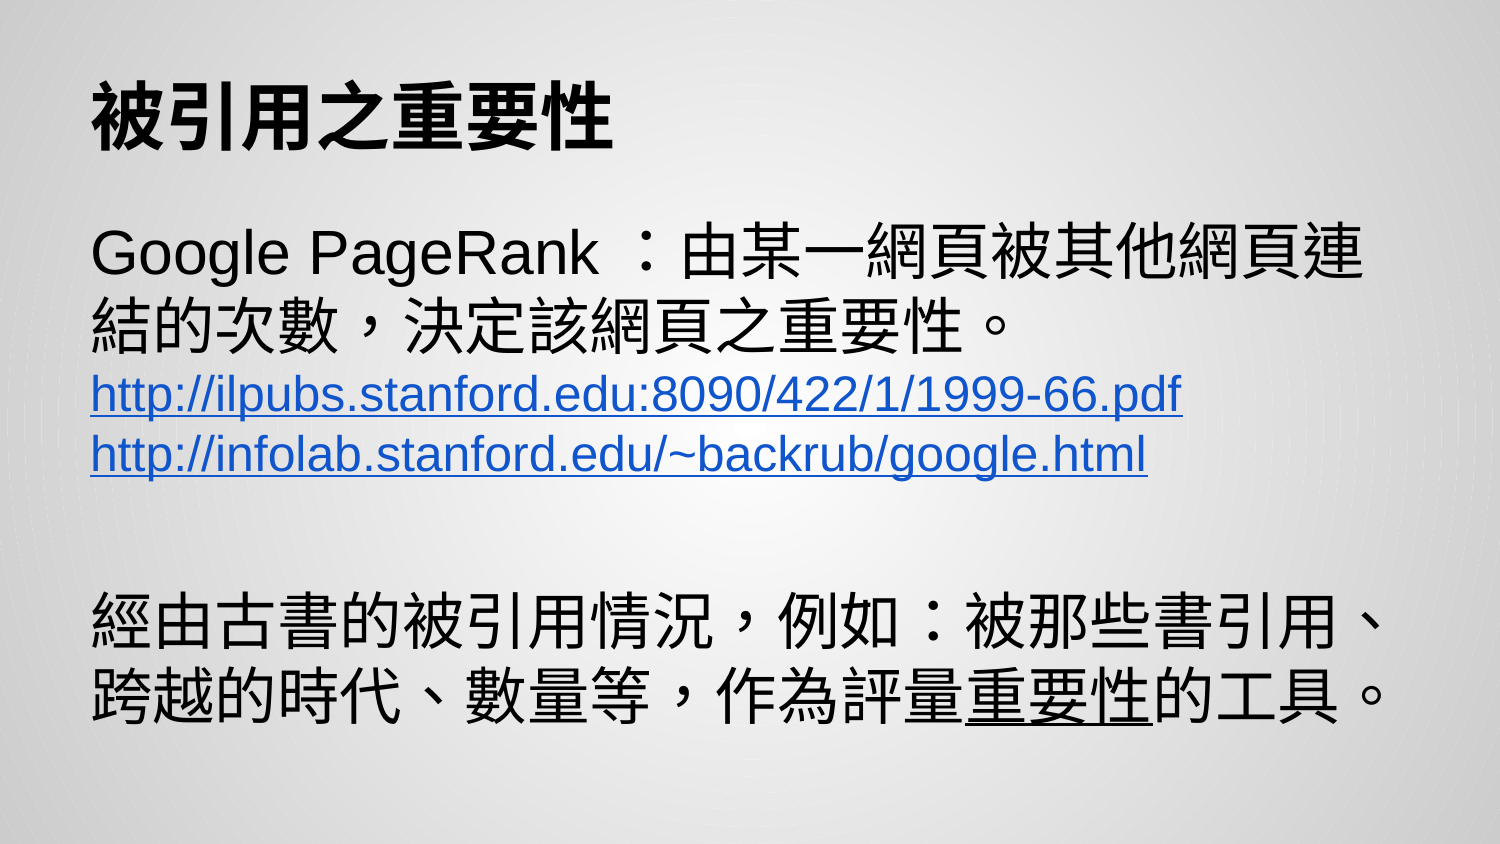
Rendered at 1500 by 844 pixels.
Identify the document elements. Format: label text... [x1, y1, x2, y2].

list Google PageRank：由某一網頁被其他網頁連結的次數，決定該網頁之重要性。 http://ilpubs.stanford.edu:8090/422/1/1999-66.pdf http://infolab.stanford.edu/~backrub/google.html 經由古書的被引用情況，例如：被那些書引用、跨越的時代、數量等，作為評量重要性的工具。 [75, 196, 1425, 808]
title 被引用之重要性 [75, 33, 1425, 175]
